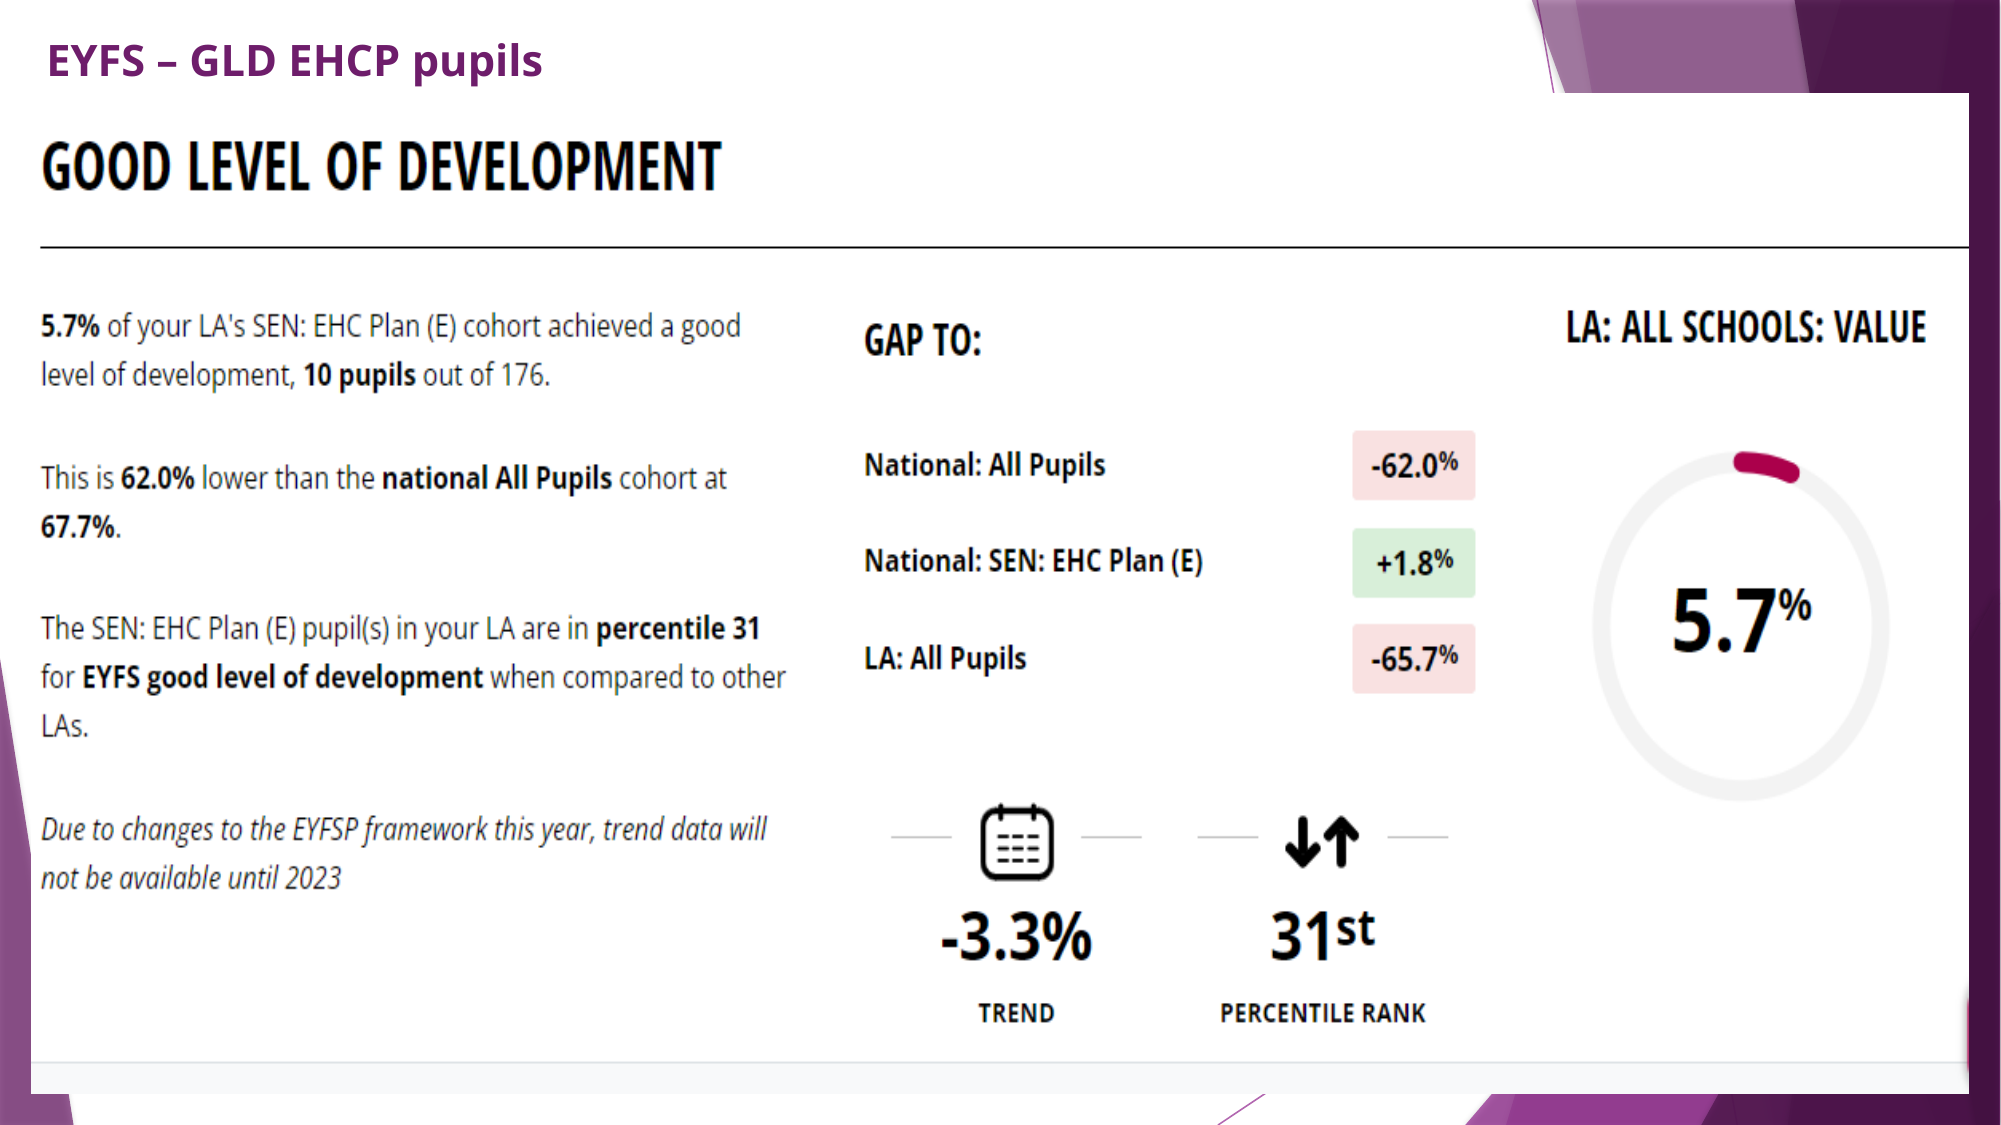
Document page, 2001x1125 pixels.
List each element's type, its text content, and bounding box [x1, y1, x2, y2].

picture [30, 92, 1970, 1095]
title EYFS – GLD EHCP pupils [31, 30, 1595, 91]
